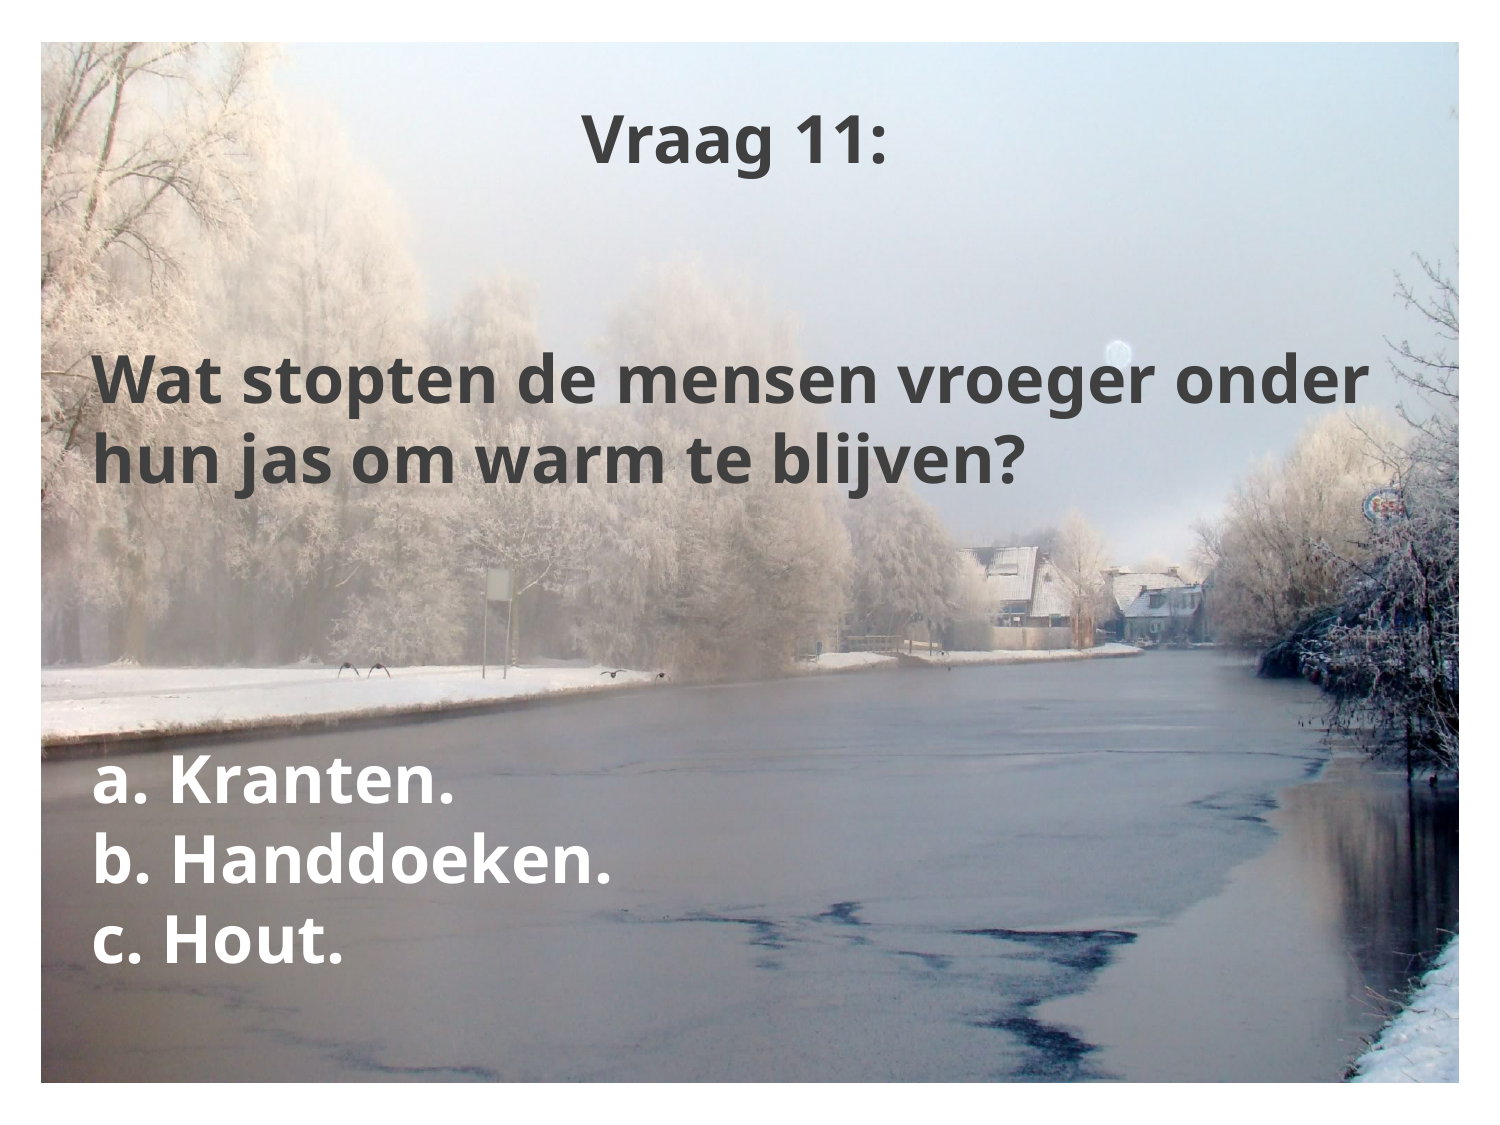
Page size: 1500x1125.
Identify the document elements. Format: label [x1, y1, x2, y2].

picture [41, 42, 1459, 1083]
